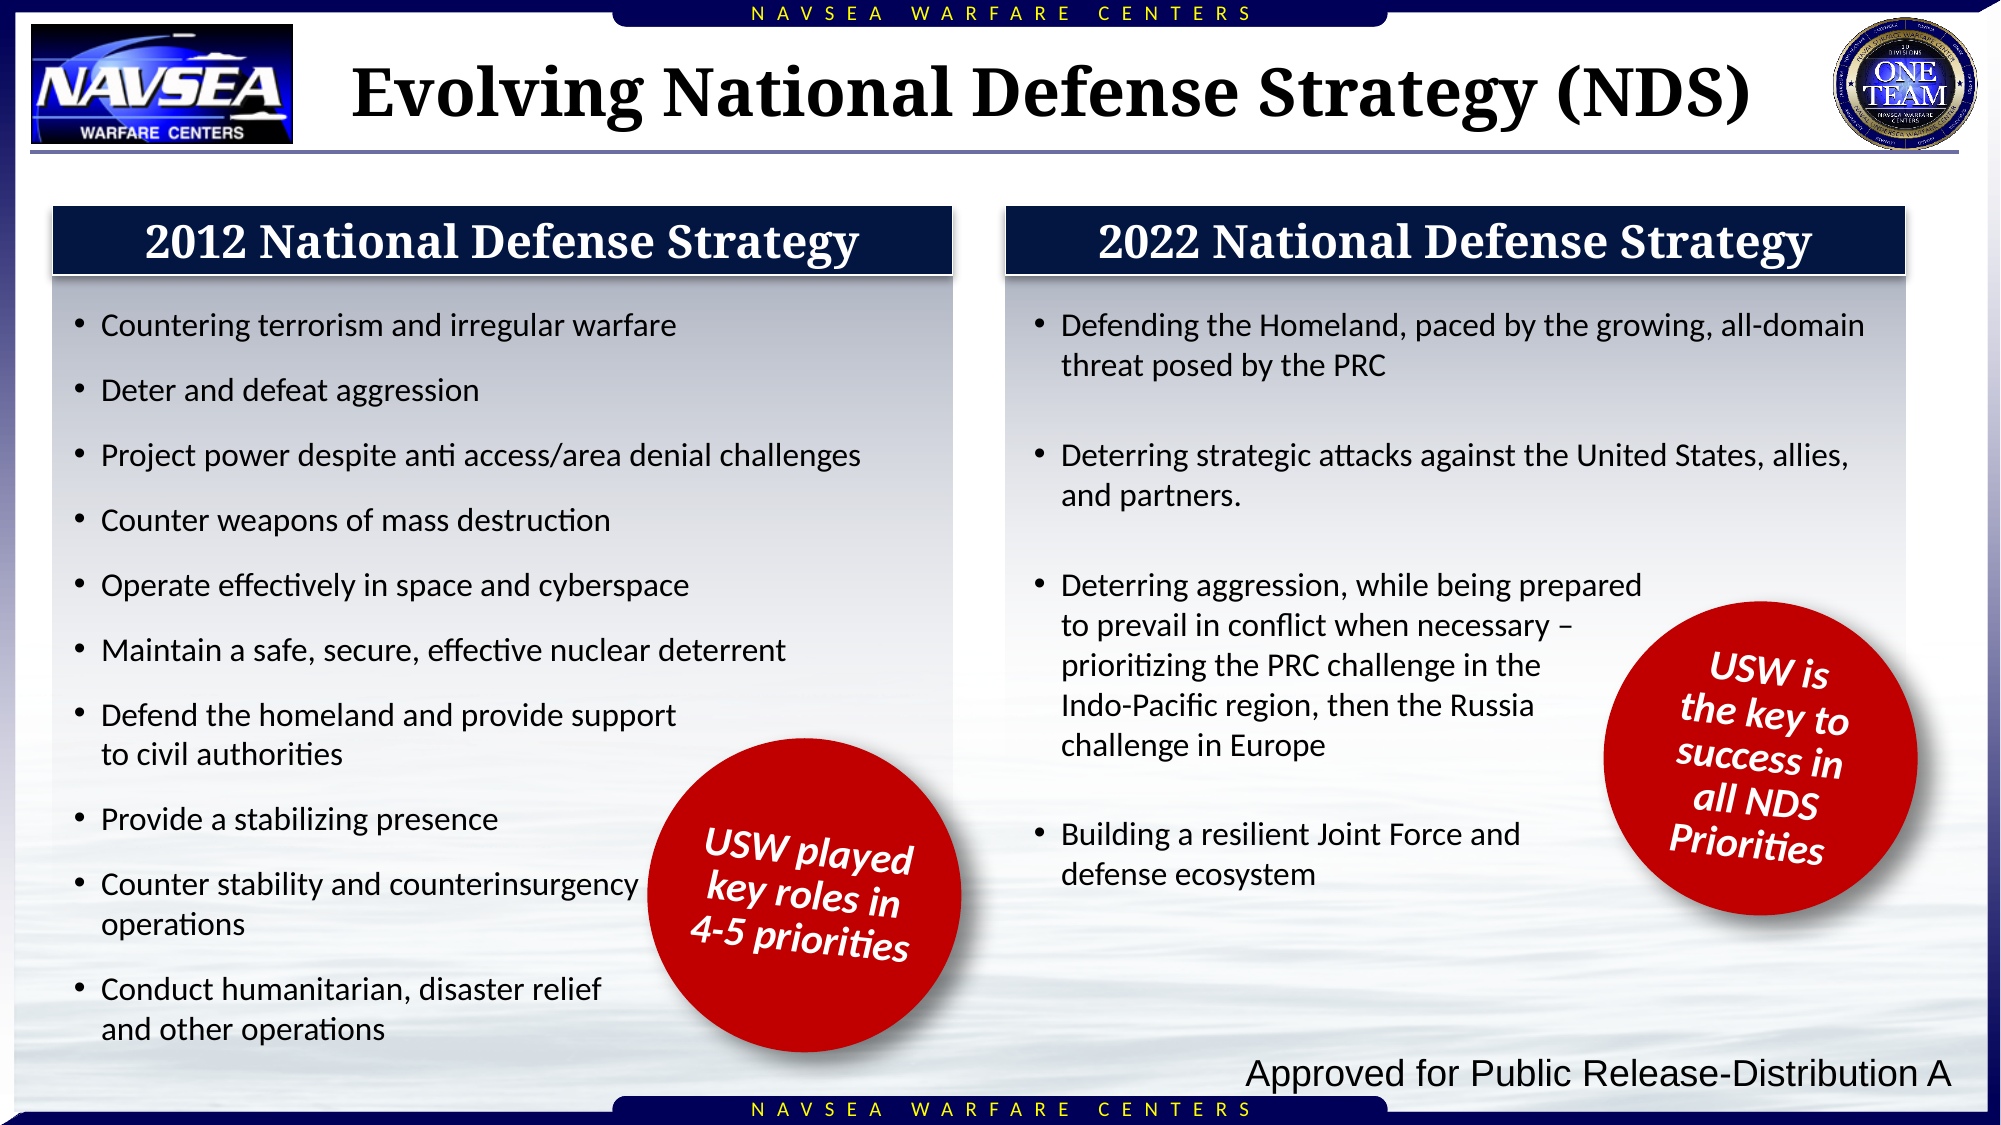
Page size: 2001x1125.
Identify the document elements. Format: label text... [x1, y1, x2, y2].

picture [14, 613, 1987, 1112]
picture [1828, 13, 1982, 155]
text_box Countering terrorism and irregular warfare Deter and defeat aggression Project power despite anti access/area denial challenges Counter weapons of mass destruction Operate effectively in space and cyberspace Maintain a safe, secure, effective nuclear deterrent Defend the homeland and provide support to civil authorities Provide a stabilizing presence Counter stability and counterinsurgency operations Conduct humanitarian, disaster relief and other operations [58, 295, 908, 1068]
text_box 2022 National Defense Strategy [1005, 205, 1906, 275]
text_box USW played key roles in 4-5 priorities [647, 738, 962, 1053]
list 2012 National Defense Strategy [52, 204, 953, 276]
text_box USW is the key to success in all NDS Priorities [1603, 601, 1918, 916]
text_box [1005, 287, 1906, 762]
picture [31, 24, 293, 144]
title Evolving National Defense Strategy (NDS) [306, 38, 1816, 141]
text_box Approved for Public Release-Distribution A [1230, 1041, 2000, 1125]
text_box [52, 285, 953, 947]
text_box Defending the Homeland, paced by the growing, all-domain threat posed by the PRC Deterring strategic attacks against the United States, allies, and partners. Deterring aggression, while being prepared to prevail in conflict when necessary – prioritizing the PRC challenge in the Indo-Pacific region, then the Russia challenge in Europe Building a resilient Joint Force and defense ecosystem [1018, 295, 1906, 835]
